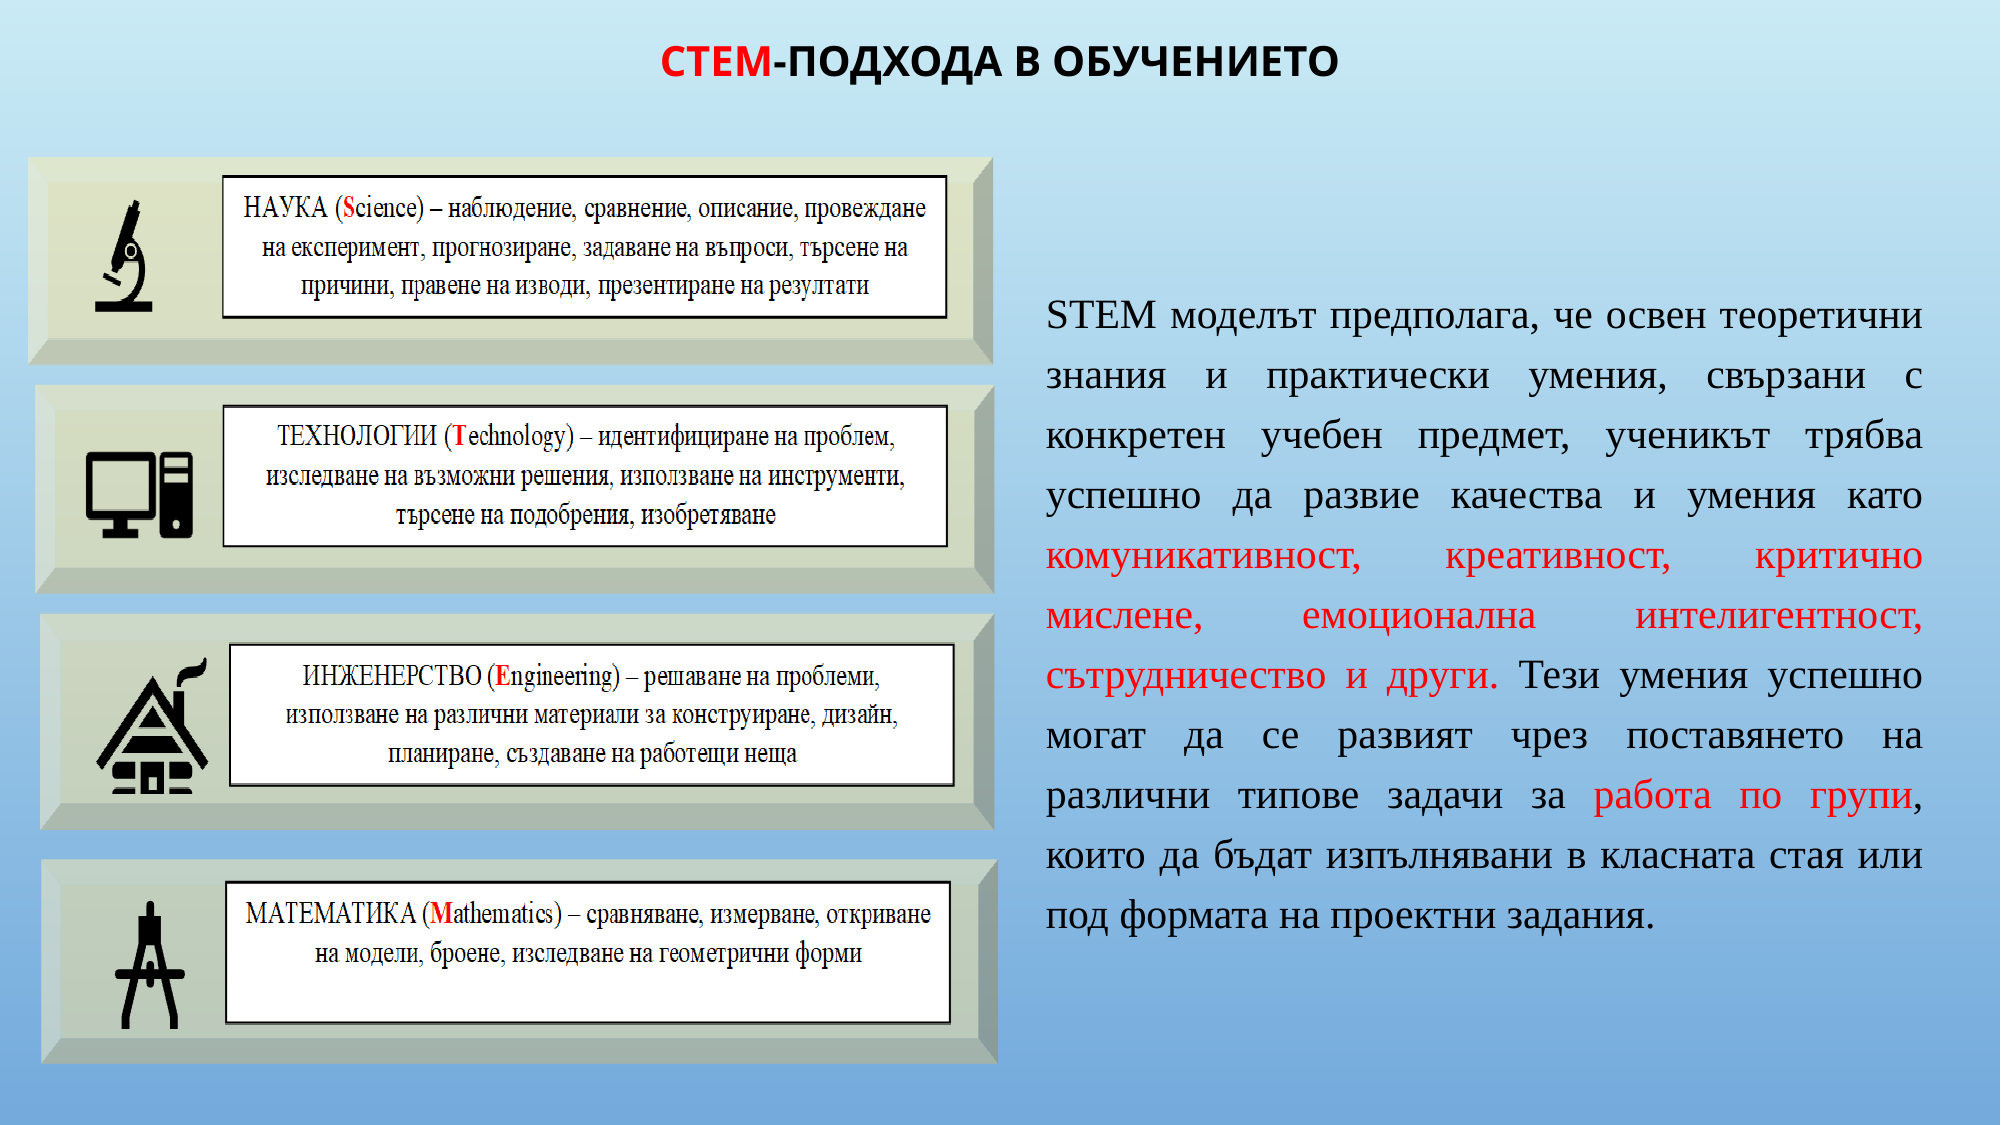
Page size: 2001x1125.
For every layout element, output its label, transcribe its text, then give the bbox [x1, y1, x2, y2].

list STEM моделът предполага, че освен теоретични знания и практически умения, свързани с конкретен учебен предмет, ученикът трябва успешно да развие качества и умения като комуникативност, креативност, критично мислене, емоционална интелигентност, сътрудничество и други. Тези умения успешно могат да се развият чрез поставянето на различни типове задачи за работа по групи, които да бъдат изпълнявани в класната стая или под формата на проектни задания. [1030, 269, 1939, 1050]
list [27, 147, 1001, 1087]
title СТЕМ-подхода в обучението [149, 0, 1851, 127]
